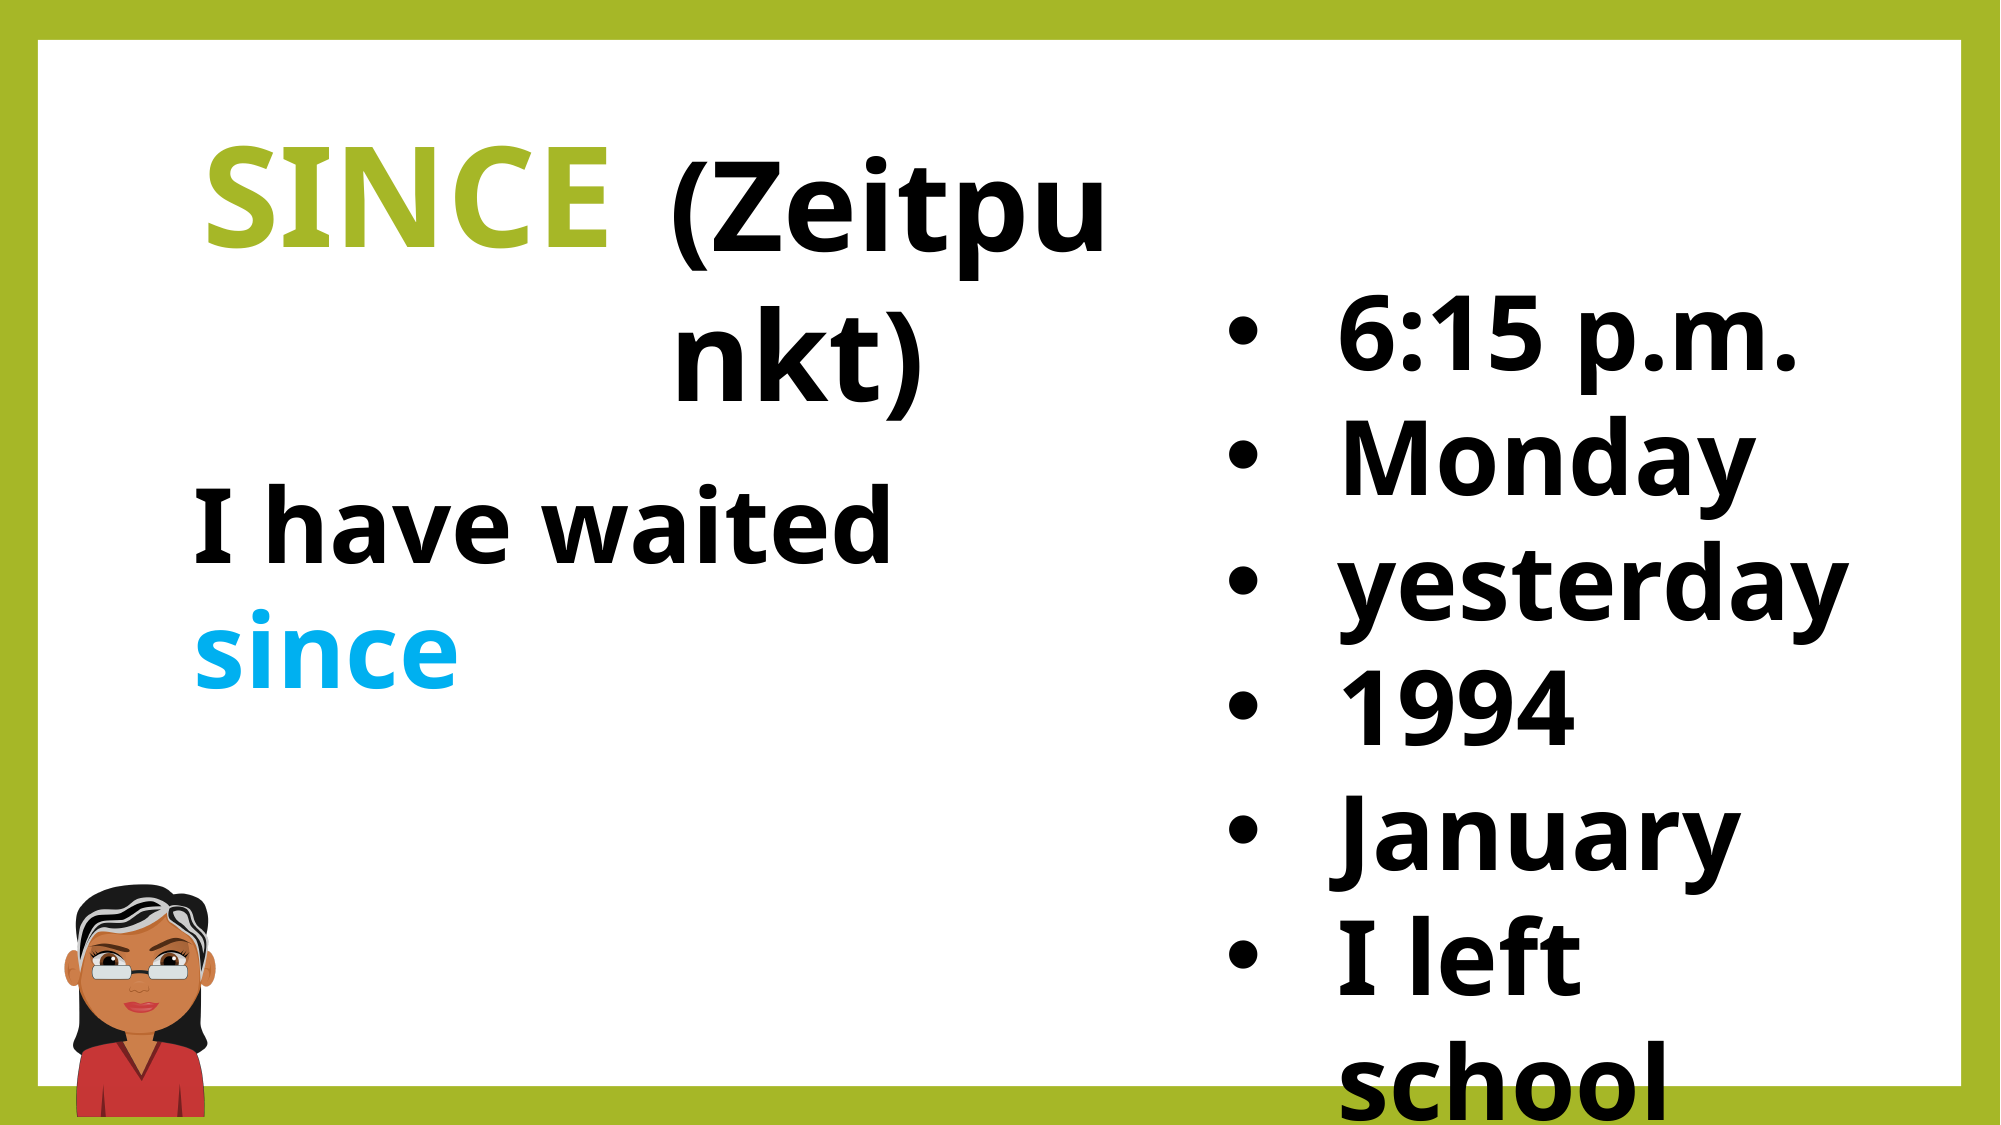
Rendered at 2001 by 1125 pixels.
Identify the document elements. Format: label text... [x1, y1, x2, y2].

text_box 6:15 p.m. Monday yesterday 1994 January I left school [1210, 259, 1891, 1125]
picture [20, 878, 260, 1117]
text_box I have waited since [178, 451, 1098, 717]
title SINCE [187, 99, 639, 305]
text_box (Zeitpunkt) [654, 118, 1195, 434]
